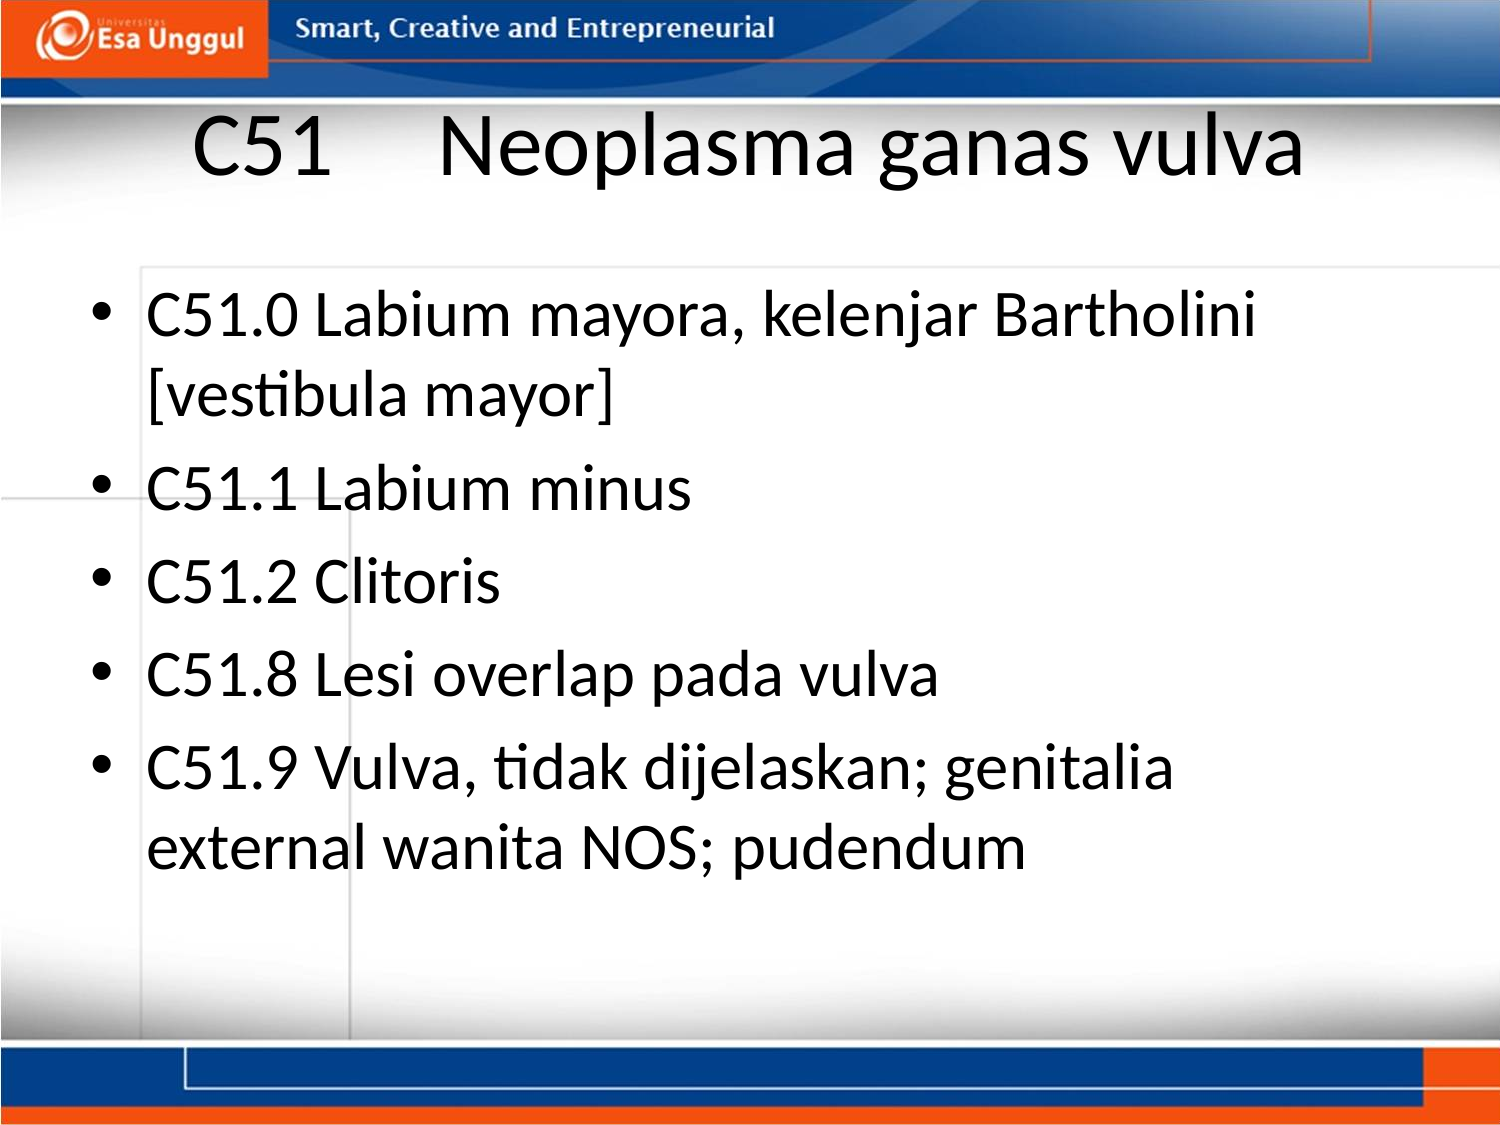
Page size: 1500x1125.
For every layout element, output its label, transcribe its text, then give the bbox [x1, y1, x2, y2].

picture [0, 0, 1500, 1125]
title C51 Neoplasma ganas vulva [75, 45, 1425, 233]
list C51.0 Labium mayora, kelenjar Bartholini [vestibula mayor] C51.1 Labium minus C51.2 Clitoris C51.8 Lesi overlap pada vulva C51.9 Vulva, tidak dijelaskan; genitalia external wanita NOS; pudendum [75, 262, 1425, 1005]
